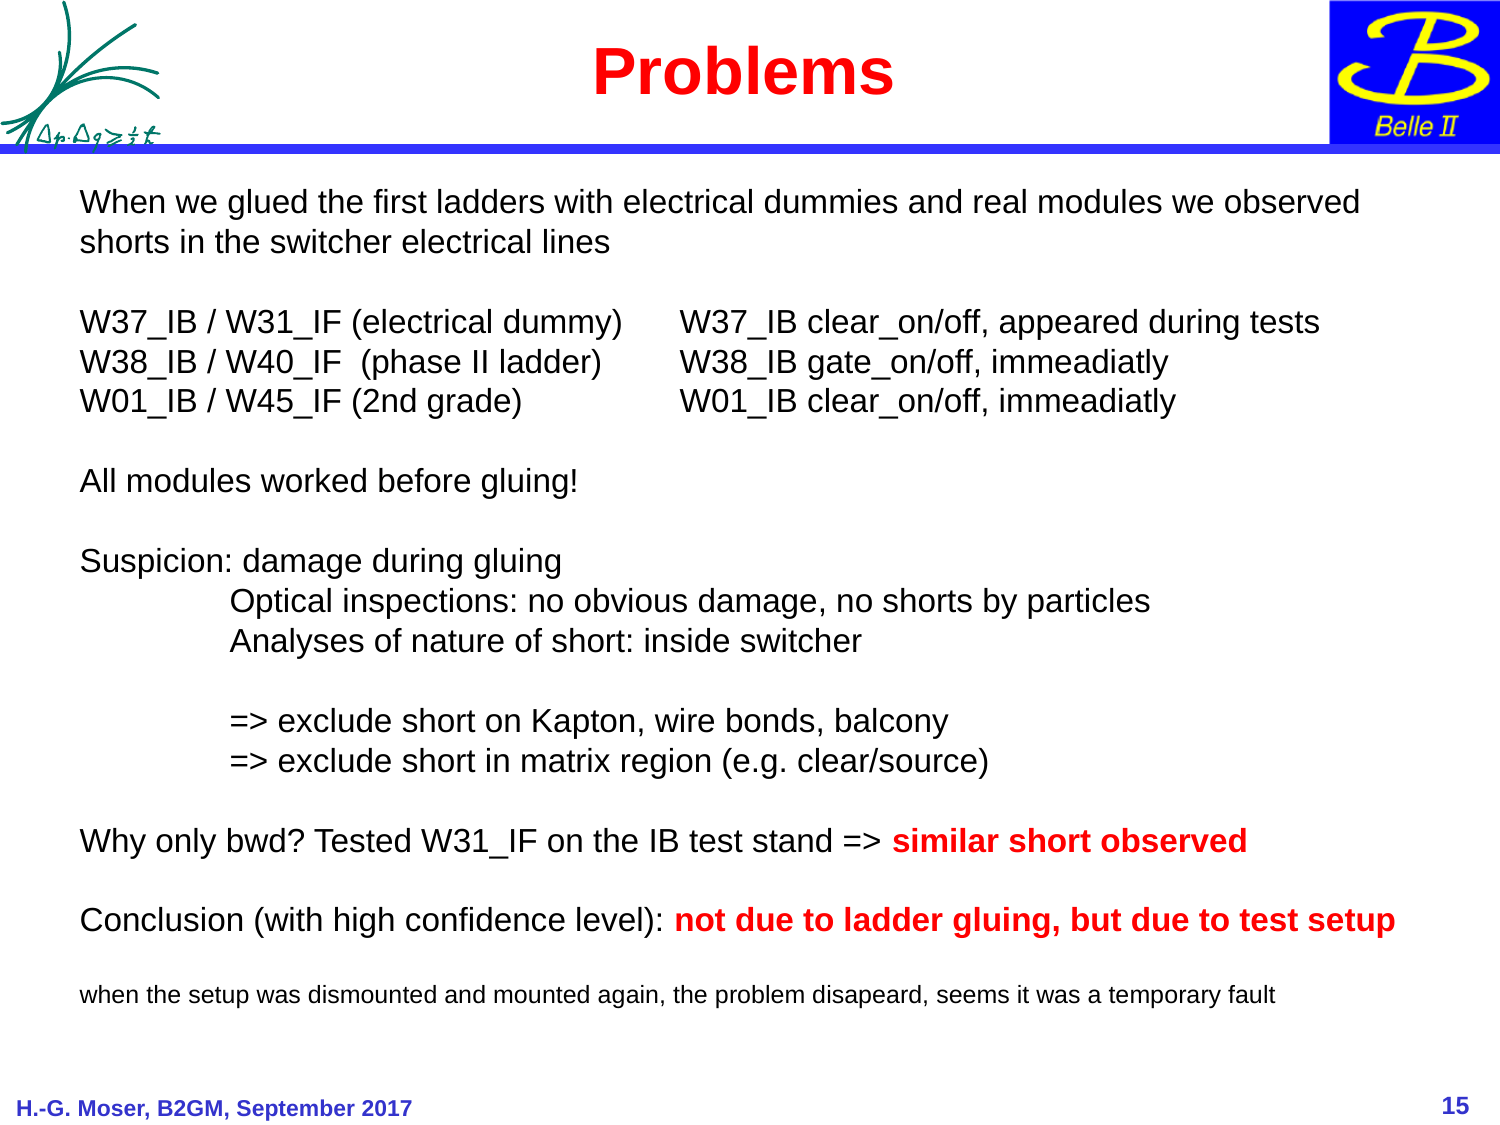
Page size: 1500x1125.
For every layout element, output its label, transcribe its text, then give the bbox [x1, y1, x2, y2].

slide_number 15 [1411, 1082, 1500, 1125]
title Problems [159, 0, 1330, 137]
picture [1328, 0, 1500, 144]
text_box When we glued the first ladders with electrical dummies and real modules we observed shorts in the switcher electrical lines W37_IB / W31_IF (electrical dummy) W37_IB clear_on/off, appeared during tests W38_IB / W40_IF (phase II ladder) W38_IB gate_on/off, immeadiatly W01_IB / W45_IF (2nd grade) W01_IB clear_on/off, immeadiatly All modules worked before gluing! Suspicion: damage during gluing Optical inspections: no obvious damage, no shorts by particles Analyses of nature of short: inside switcher => exclude short on Kapton, wire bonds, balcony => exclude short in matrix region (e.g. clear/source) Why only bwd? Tested W31_IF on the IB test stand => similar short observed Conclusion (with high confidence level): not due to ladder gluing, but due to test setup when the setup was dismounted and mounted again, the problem disapeard, seems it was a temporary fault [64, 172, 1471, 1016]
